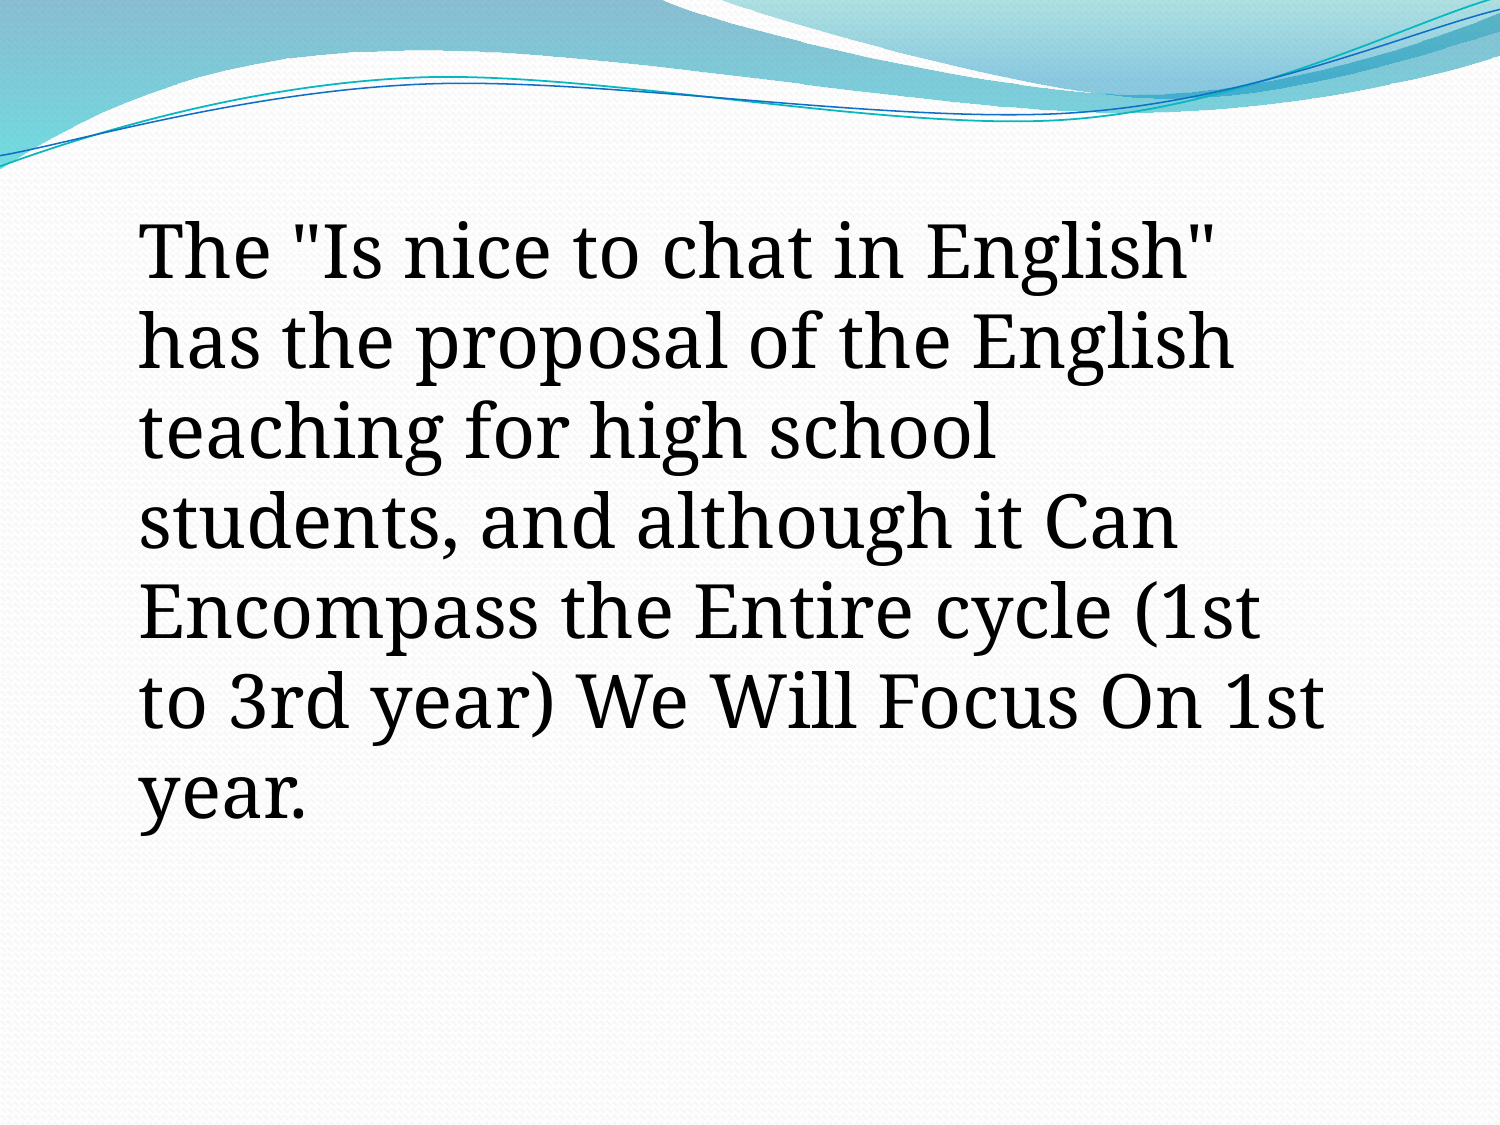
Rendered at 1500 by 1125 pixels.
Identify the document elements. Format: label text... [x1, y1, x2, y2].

text_box The "Is nice to chat in English" has the proposal of the English teaching for high school students, and although it Can Encompass the Entire cycle (1st to 3rd year) We Will Focus On 1st year. [123, 196, 1353, 932]
